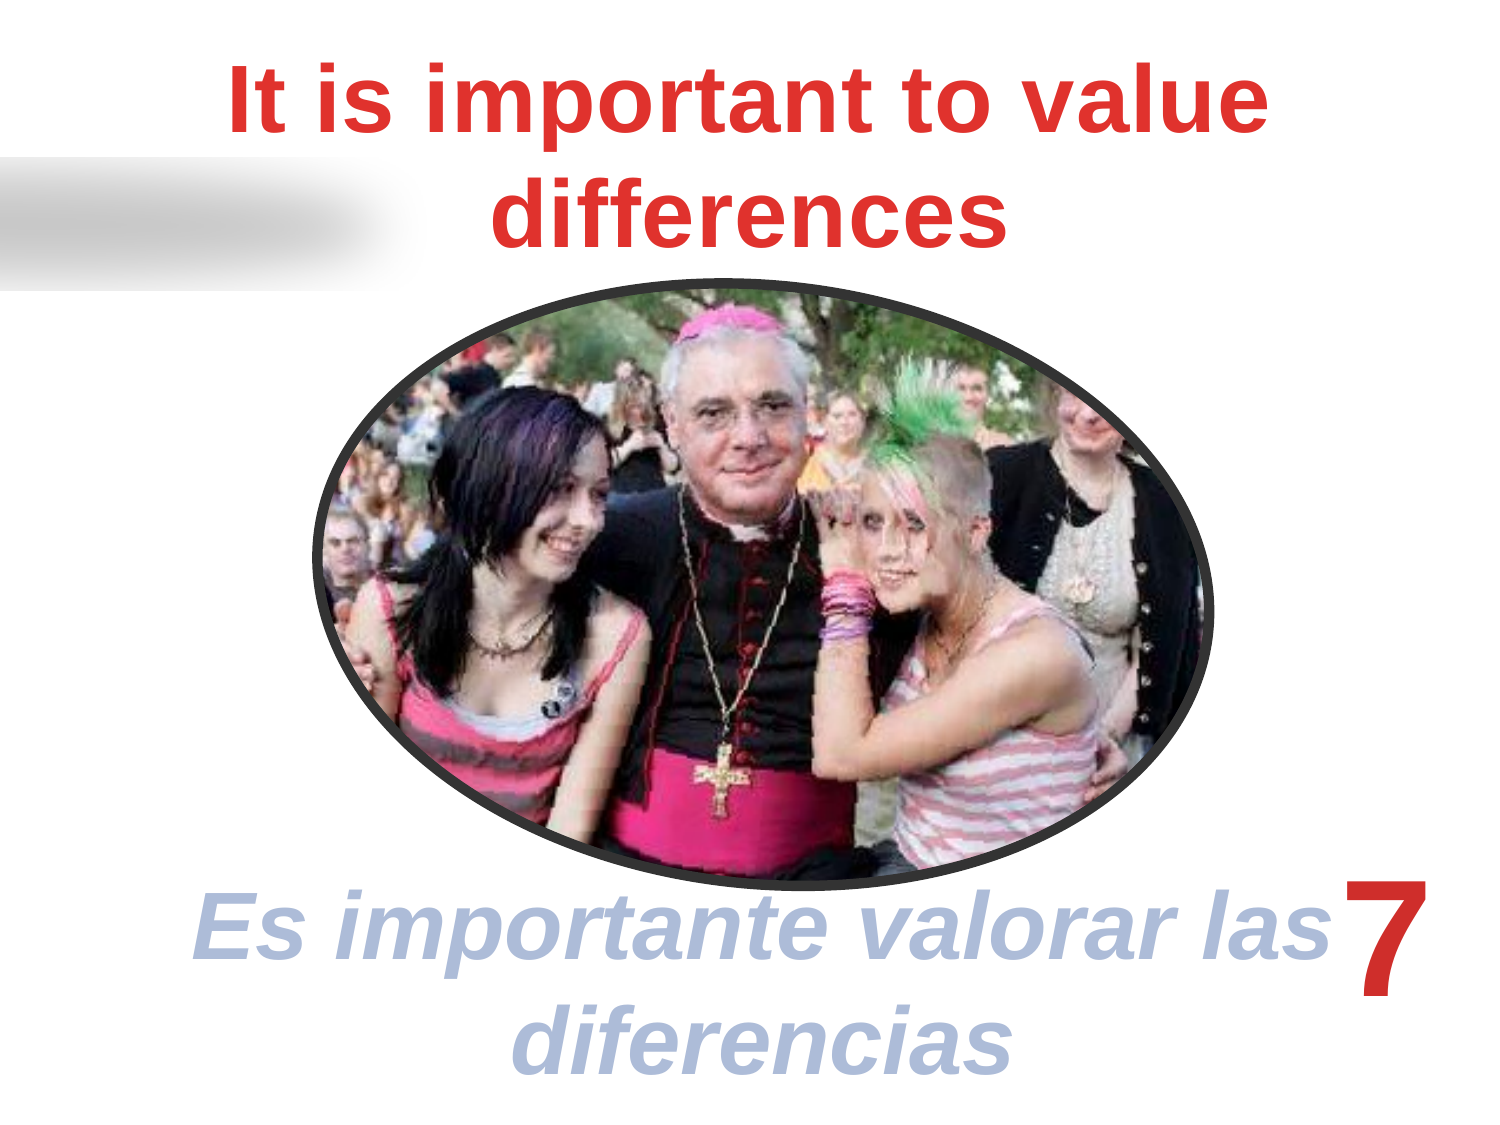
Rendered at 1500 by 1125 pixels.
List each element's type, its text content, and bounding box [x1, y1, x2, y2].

text_box 7 [1325, 822, 1449, 1038]
text_box It is important to value differences [0, 29, 1500, 275]
picture [315, 285, 1211, 884]
text_box Es importante valorar las diferencias [10, 856, 1500, 1102]
